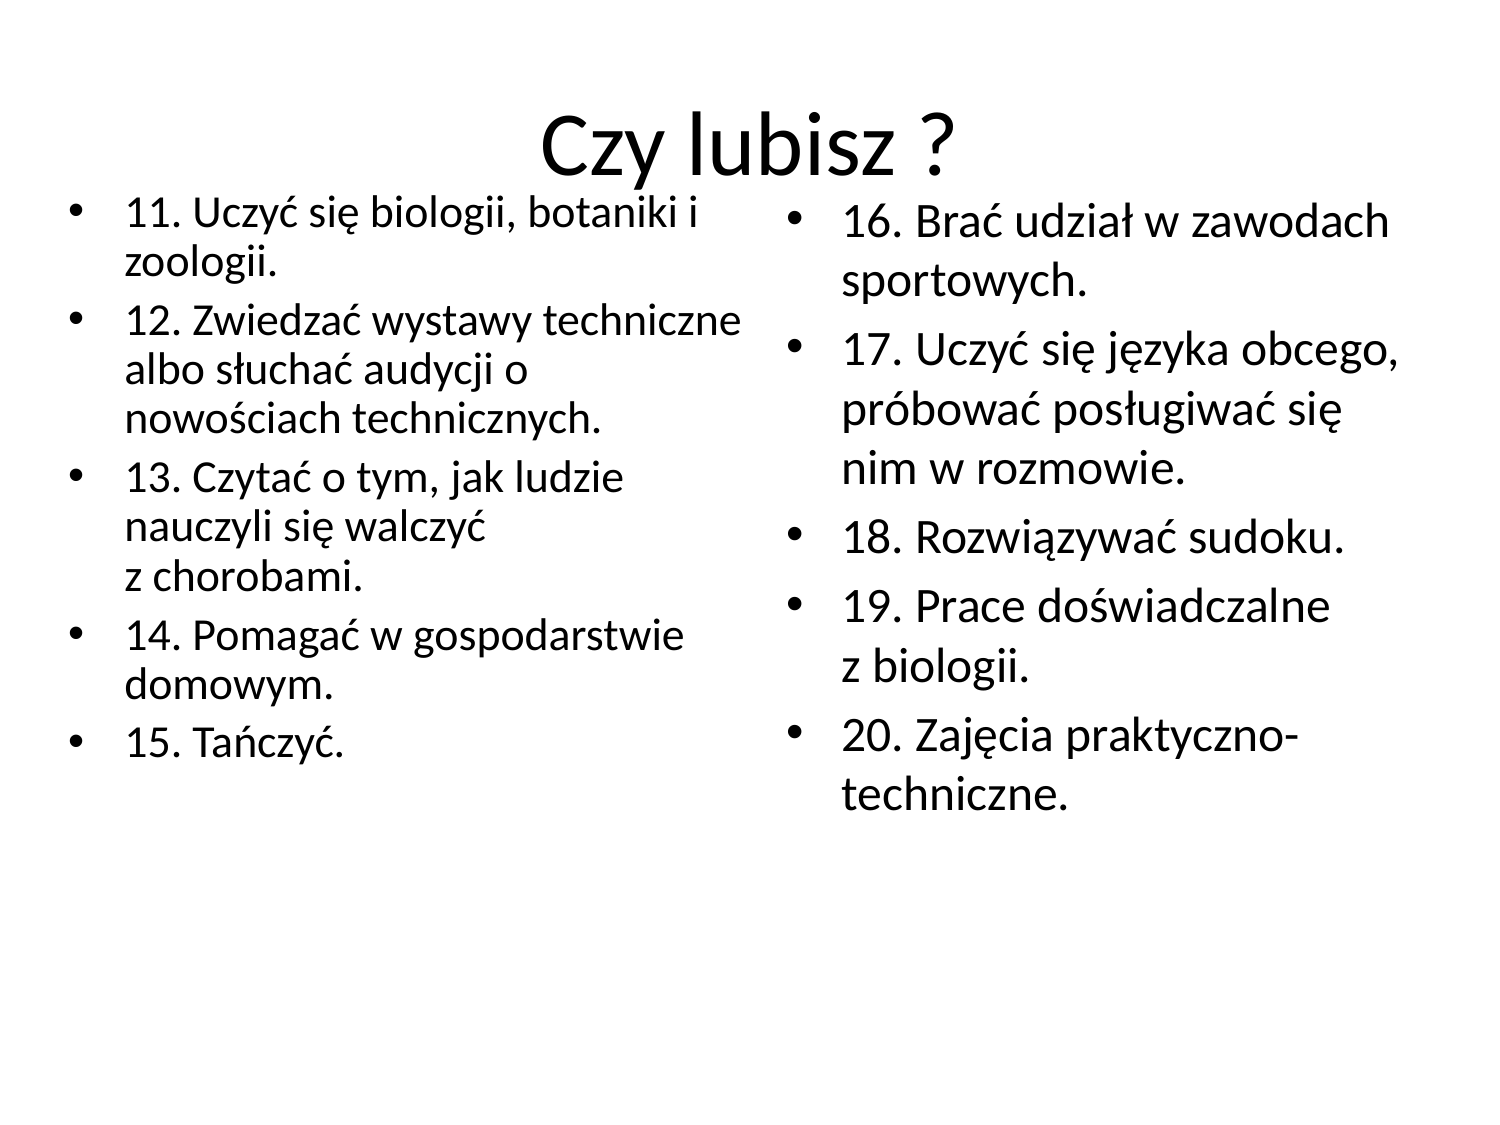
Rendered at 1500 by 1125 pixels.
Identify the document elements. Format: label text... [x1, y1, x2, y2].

list 16. Brać udział w zawodach sportowych. 17. Uczyć się języka obcego, próbować posługiwać się nim w rozmowie. 18. Rozwiązywać sudoku. 19. Prace doświadczalne z biologii. 20. Zajęcia praktyczno-techniczne. [771, 179, 1424, 835]
title Czy lubisz ? [75, 45, 1425, 233]
list 11. Uczyć się biologii, botaniki i zoologii. 12. Zwiedzać wystawy techniczne albo słuchać audycji o nowościach technicznych. 13. Czytać o tym, jak ludzie nauczyli się walczyć z chorobami. 14. Pomagać w gospodarstwie domowym. 15. Tańczyć. [53, 179, 762, 882]
